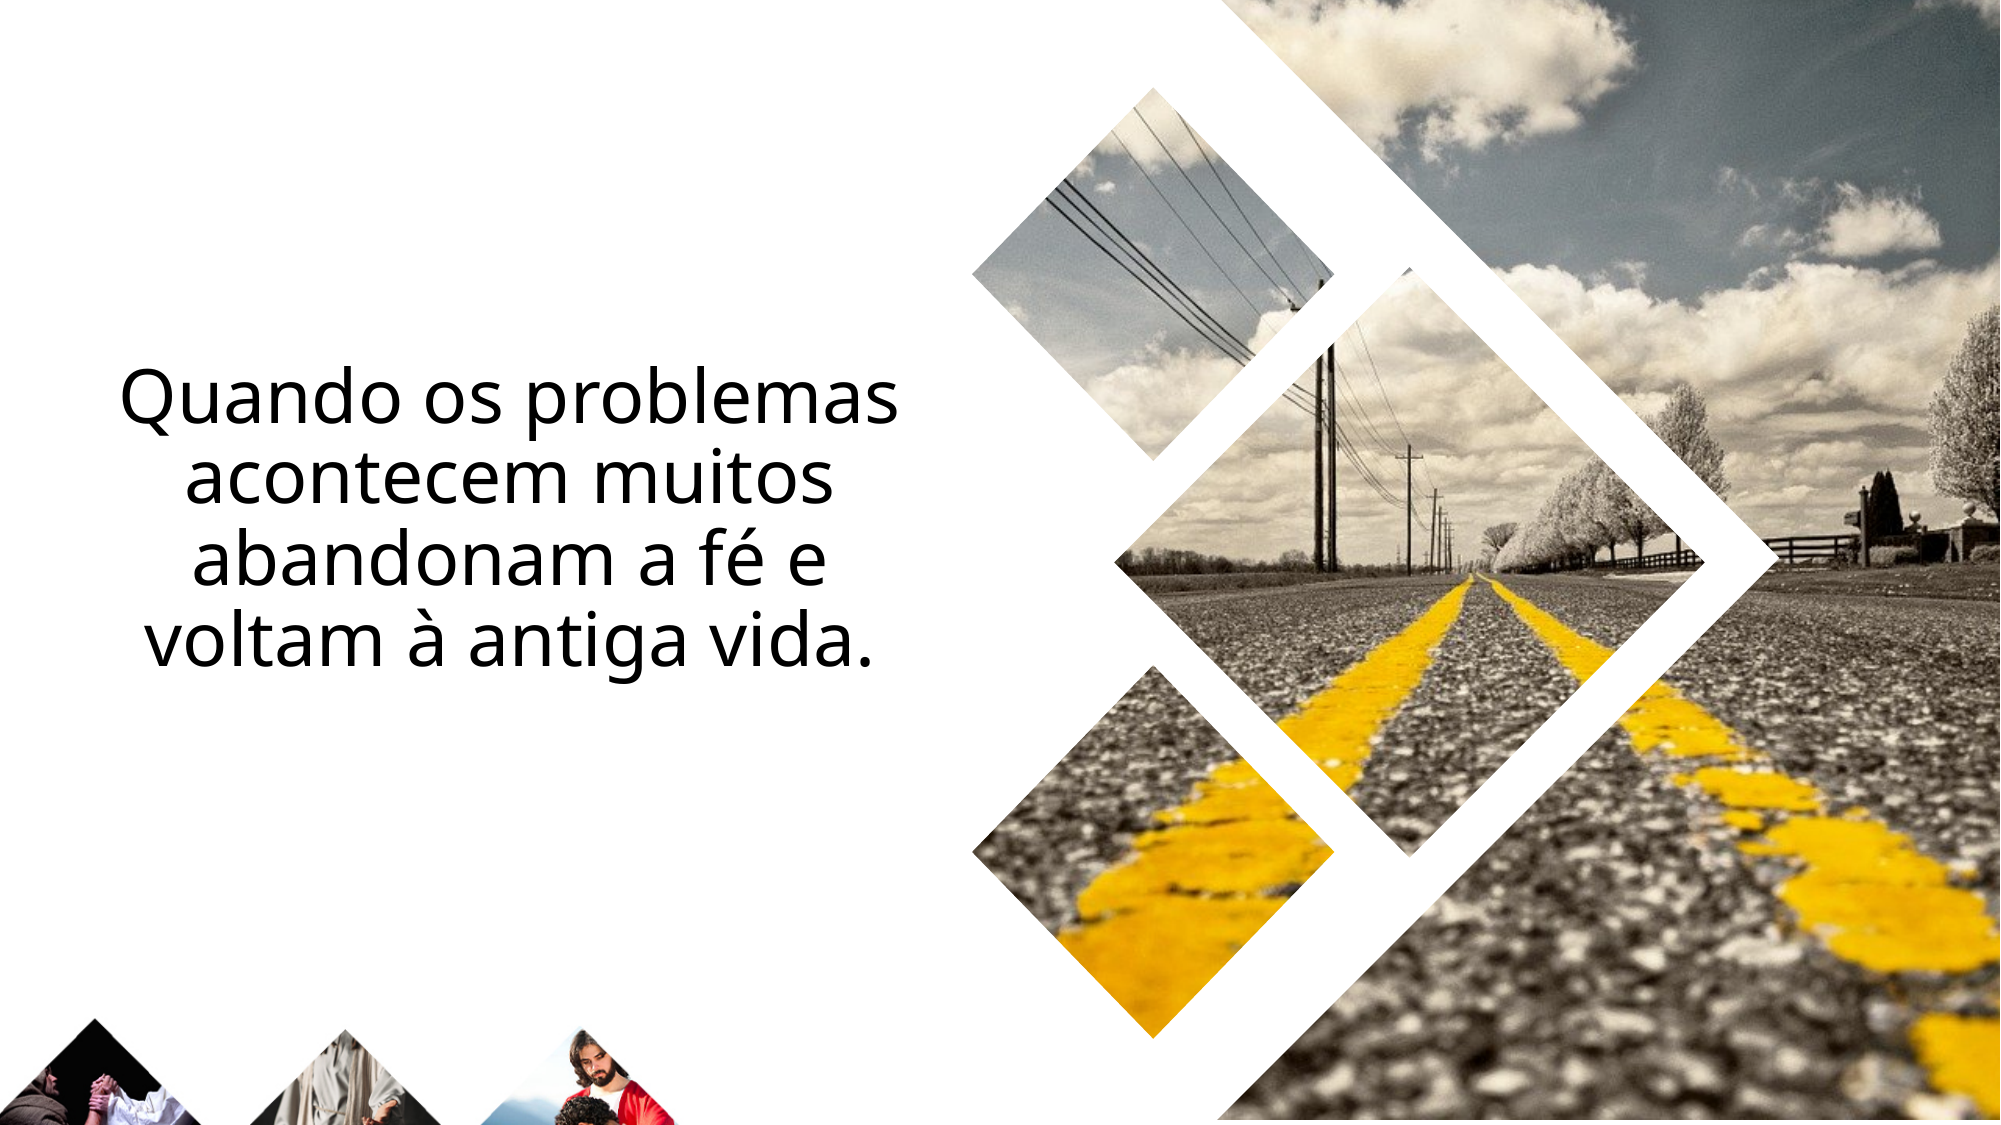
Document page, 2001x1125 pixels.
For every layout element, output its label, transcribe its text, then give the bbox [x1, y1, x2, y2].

list Quando os problemas acontecem muitos abandonam a fé e voltam à antiga vida. [95, 77, 926, 963]
picture [0, 0, 2001, 1125]
